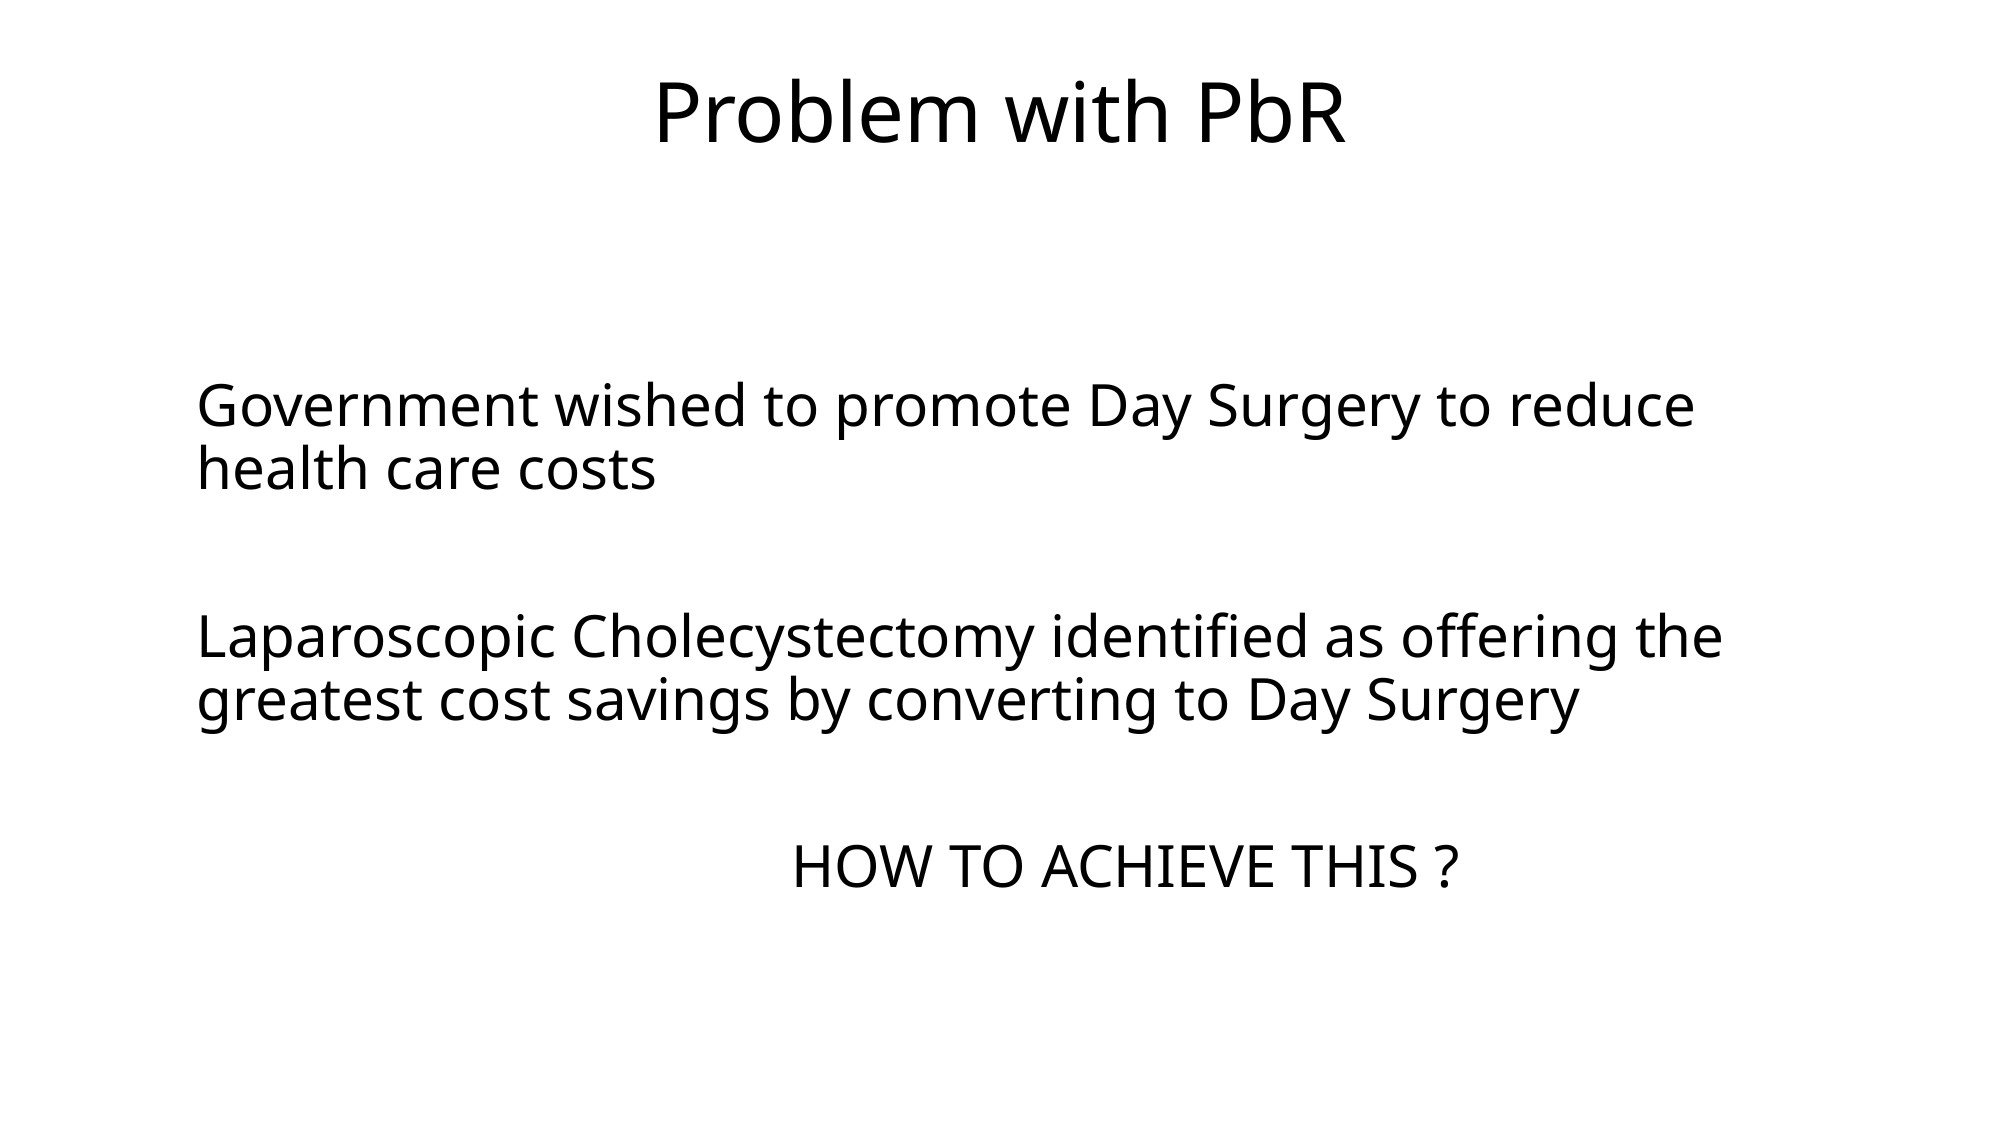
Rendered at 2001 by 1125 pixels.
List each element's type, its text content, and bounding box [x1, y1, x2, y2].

list Government wished to promote Day Surgery to reduce health care costs Laparoscopic Cholecystectomy identified as offering the greatest cost savings by converting to Day Surgery HOW TO ACHIEVE THIS ? [181, 284, 1845, 935]
title Problem with PbR [353, 59, 1647, 171]
